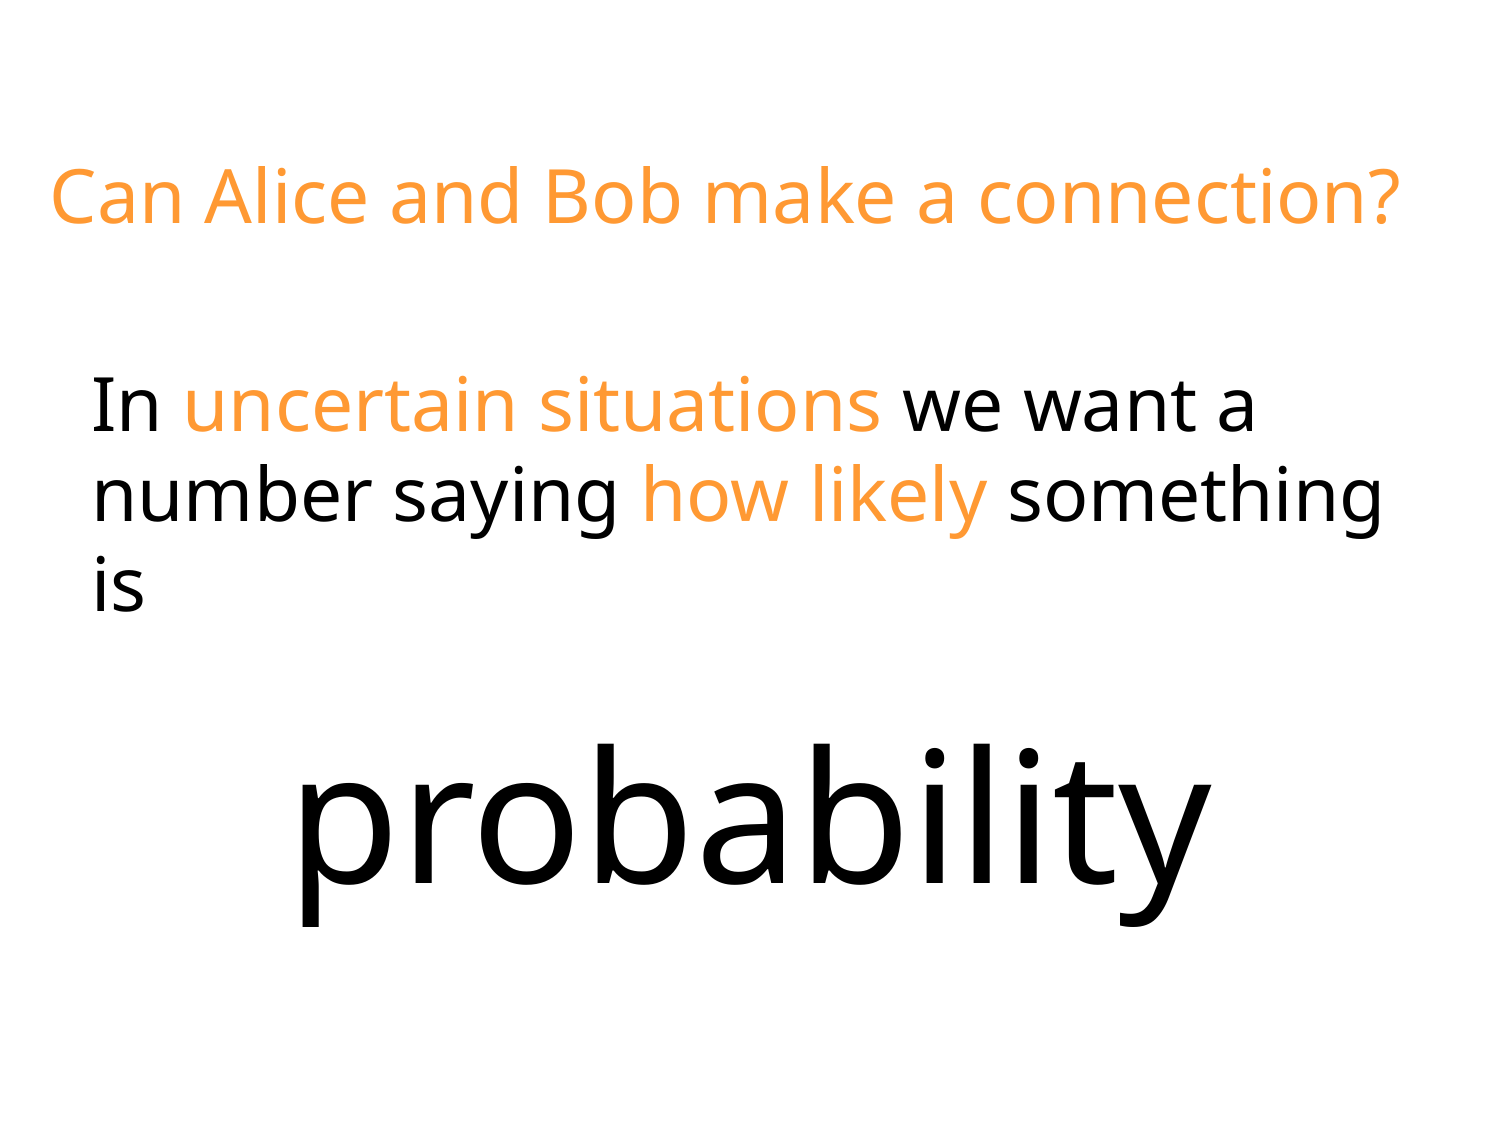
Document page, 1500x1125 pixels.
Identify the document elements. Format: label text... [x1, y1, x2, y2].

text_box Can Alice and Bob make a connection? [35, 141, 1417, 247]
text_box probability [272, 692, 1228, 928]
text_box In uncertain situations we want a number saying how likely something is [76, 349, 1427, 634]
